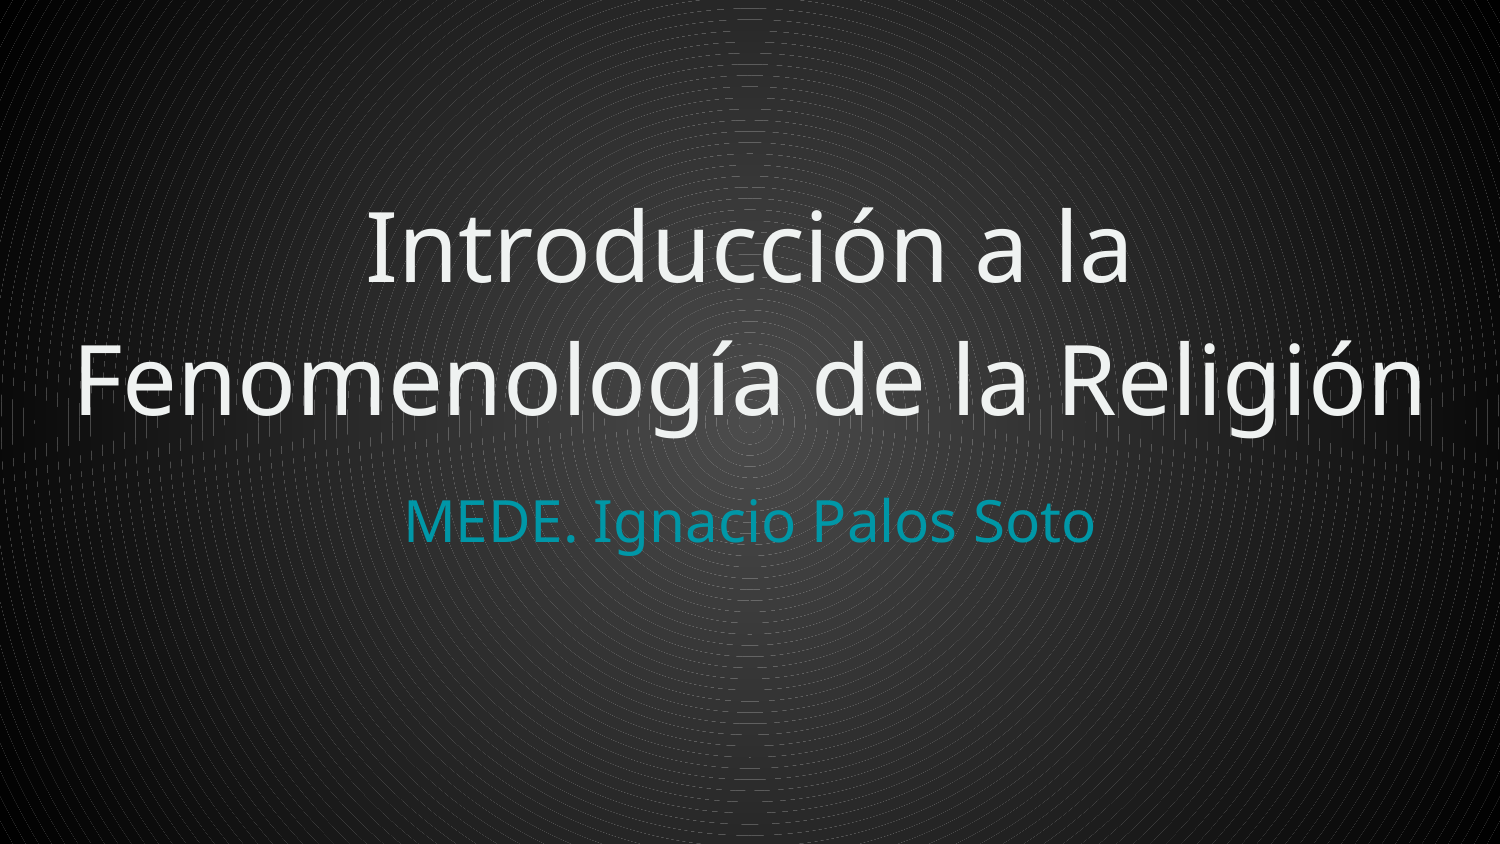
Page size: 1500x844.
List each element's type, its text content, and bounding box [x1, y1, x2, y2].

title Introducción a la Fenomenología de la Religión [51, 122, 1449, 459]
subtitle MEDE. Ignacio Palos Soto [51, 464, 1449, 595]
